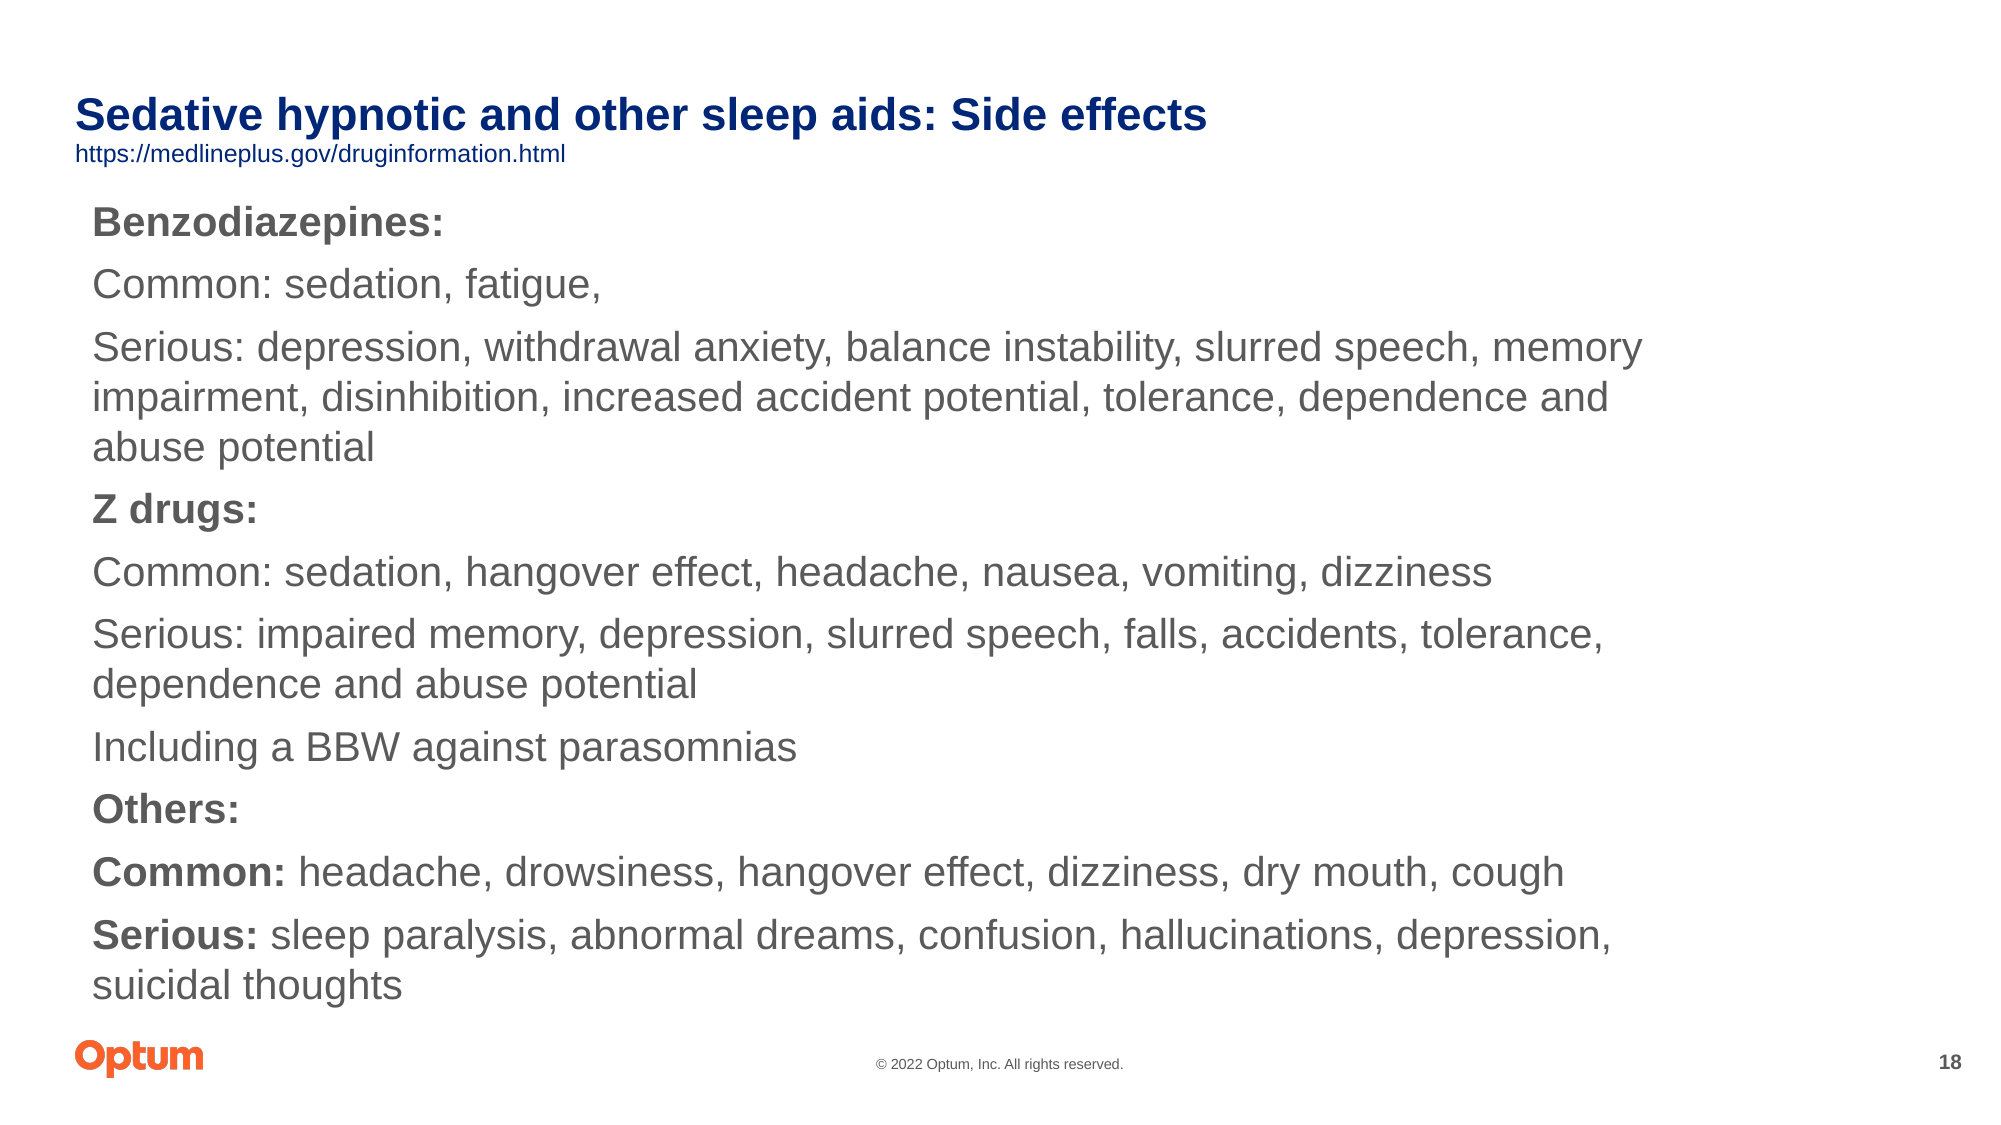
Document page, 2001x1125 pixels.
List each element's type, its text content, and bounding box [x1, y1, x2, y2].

list Benzodiazepines: Common: sedation, fatigue, Serious: depression, withdrawal anxiety, balance instability, slurred speech, memory impairment, disinhibition, increased accident potential, tolerance, dependence and abuse potential Z drugs: Common: sedation, hangover effect, headache, nausea, vomiting, dizziness Serious: impaired memory, depression, slurred speech, falls, accidents, tolerance, dependence and abuse potential Including a BBW against parasomnias Others: Common: headache, drowsiness, hangover effect, dizziness, dry mouth, cough Serious: sleep paralysis, abnormal dreams, confusion, hallucinations, depression, suicidal thoughts [92, 194, 1730, 840]
title Sedative hypnotic and other sleep aids: Side effects https://medlineplus.gov/druginformation.html [75, 91, 1650, 169]
picture [75, 1040, 203, 1078]
